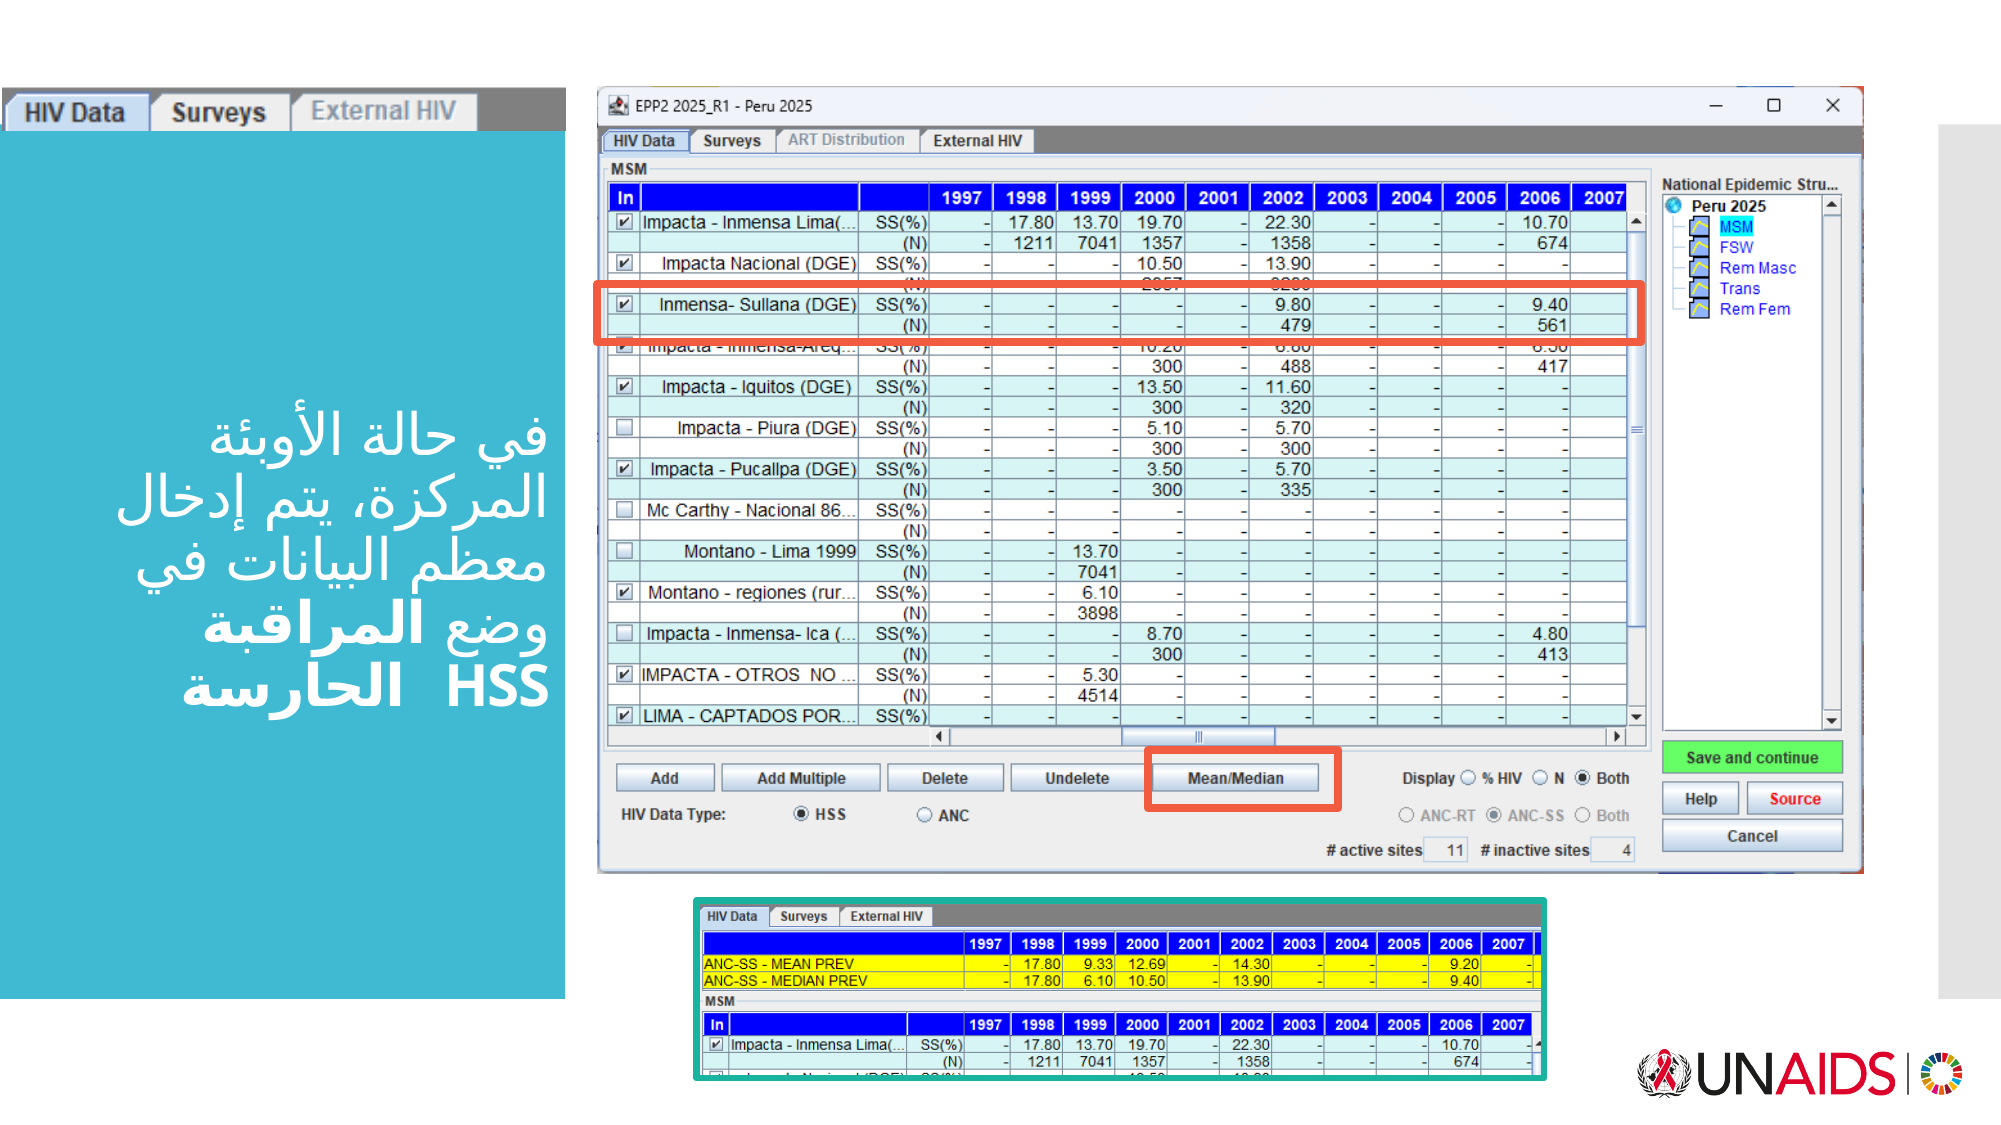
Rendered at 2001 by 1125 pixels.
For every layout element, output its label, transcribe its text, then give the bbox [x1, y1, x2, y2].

title في حالة الأوبئة المركزة، يتم إدخال معظم البيانات في وضع المراقبة الحارسة HSS [2, 184, 566, 940]
picture [1637, 1049, 1963, 1098]
picture [699, 903, 1542, 1076]
picture [596, 86, 1864, 874]
picture [2, 86, 566, 131]
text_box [597, 283, 1642, 809]
